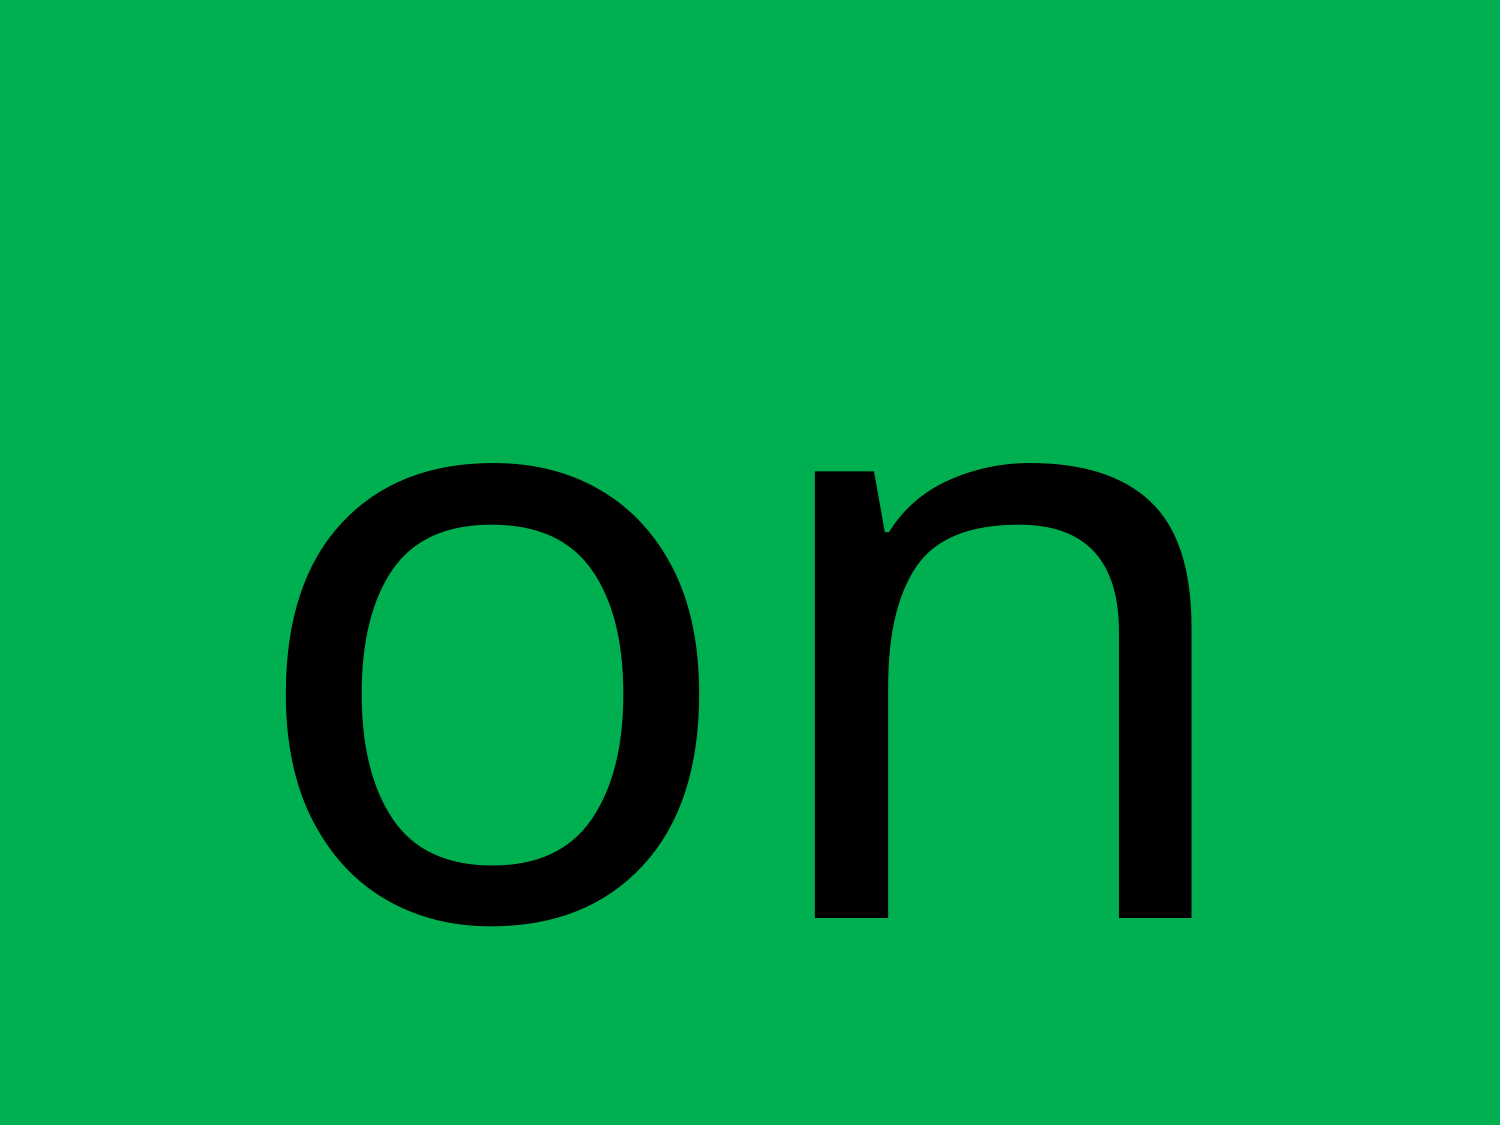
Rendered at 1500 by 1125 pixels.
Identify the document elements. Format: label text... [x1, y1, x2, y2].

list on [75, 78, 1425, 1005]
